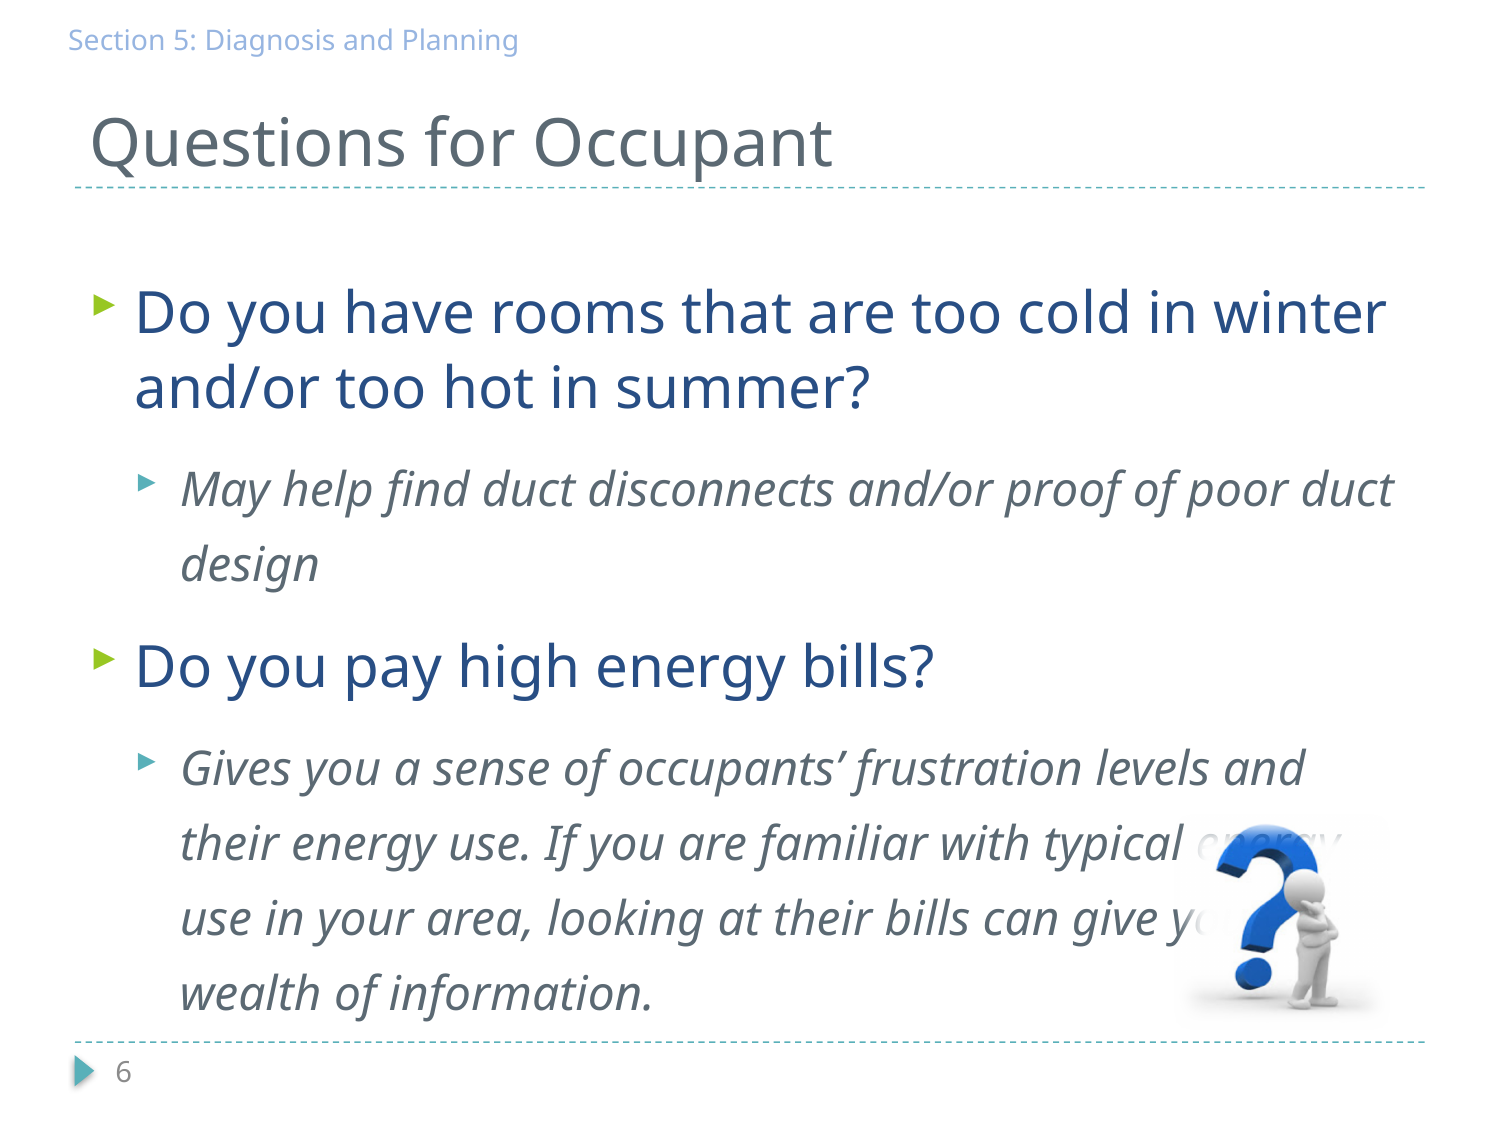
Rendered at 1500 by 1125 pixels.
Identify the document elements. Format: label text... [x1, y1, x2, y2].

list Do you have rooms that are too cold in winter and/or too hot in summer? May help find duct disconnects and/or proof of poor duct design Do you pay high energy bills? Gives you a sense of occupants’ frustration levels and their energy use. If you are familiar with typical energy use in your area, looking at their bills can give you a wealth of information. [75, 262, 1425, 1010]
picture [1172, 812, 1392, 1032]
title Questions for Occupant [75, 0, 1425, 188]
text_box Section 5: Diagnosis and Planning [50, 11, 538, 67]
slide_number 128 [100, 1042, 426, 1103]
